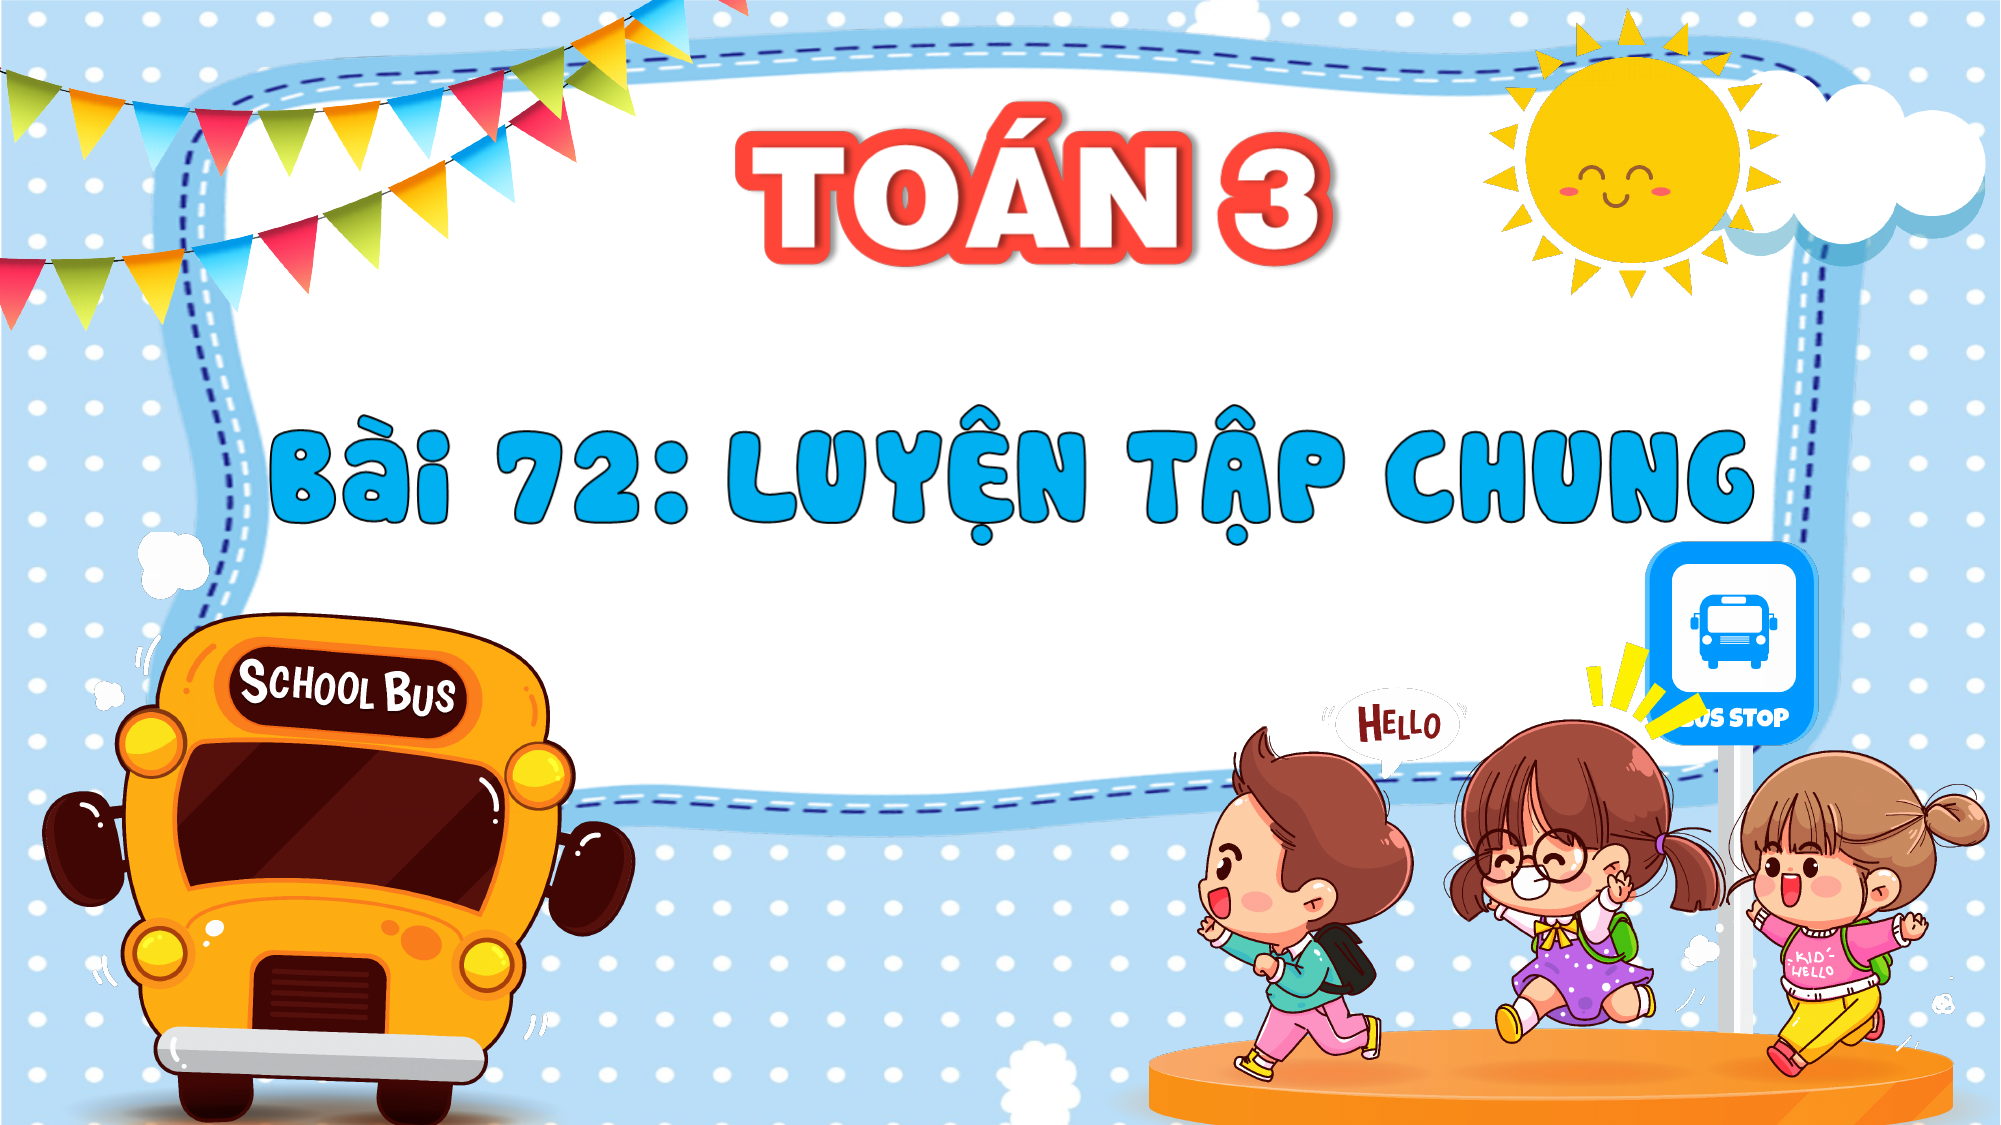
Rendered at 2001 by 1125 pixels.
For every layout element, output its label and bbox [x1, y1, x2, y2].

text_box [1483, 8, 2000, 298]
picture [0, 0, 2001, 1125]
